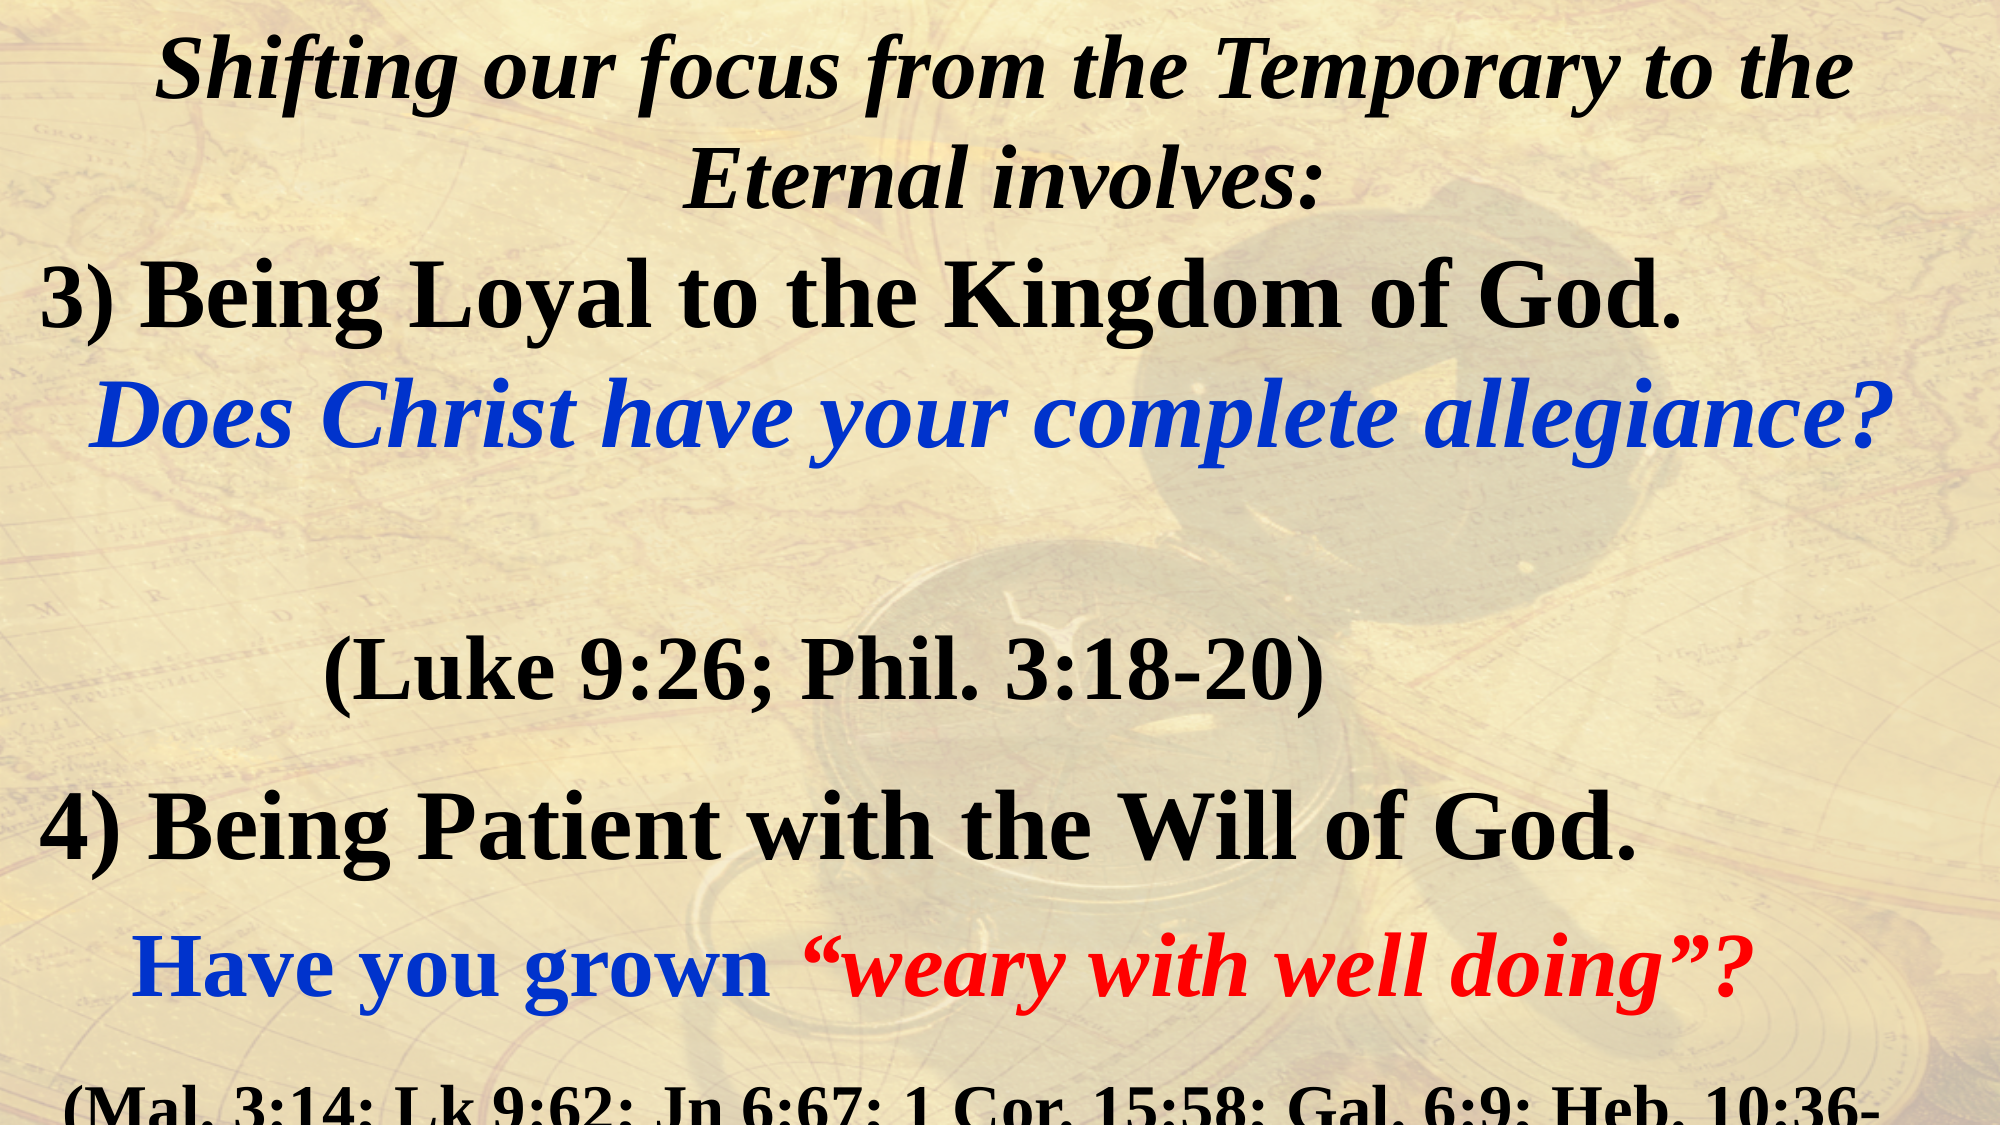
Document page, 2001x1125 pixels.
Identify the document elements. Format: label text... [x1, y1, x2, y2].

text_box Shifting our focus from the Temporary to the Eternal involves: 3) Being Loyal to the Kingdom of God. Does Christ have your complete allegiance? (Luke 9:26; Phil. 3:18-20) 4) Being Patient with the Will of God. Have you grown “weary with well doing”? (Mal. 3:14; Lk 9:62; Jn 6:67; 1 Cor. 15:58; Gal. 6:9; Heb. 10:36-38) [24, 0, 1988, 1125]
